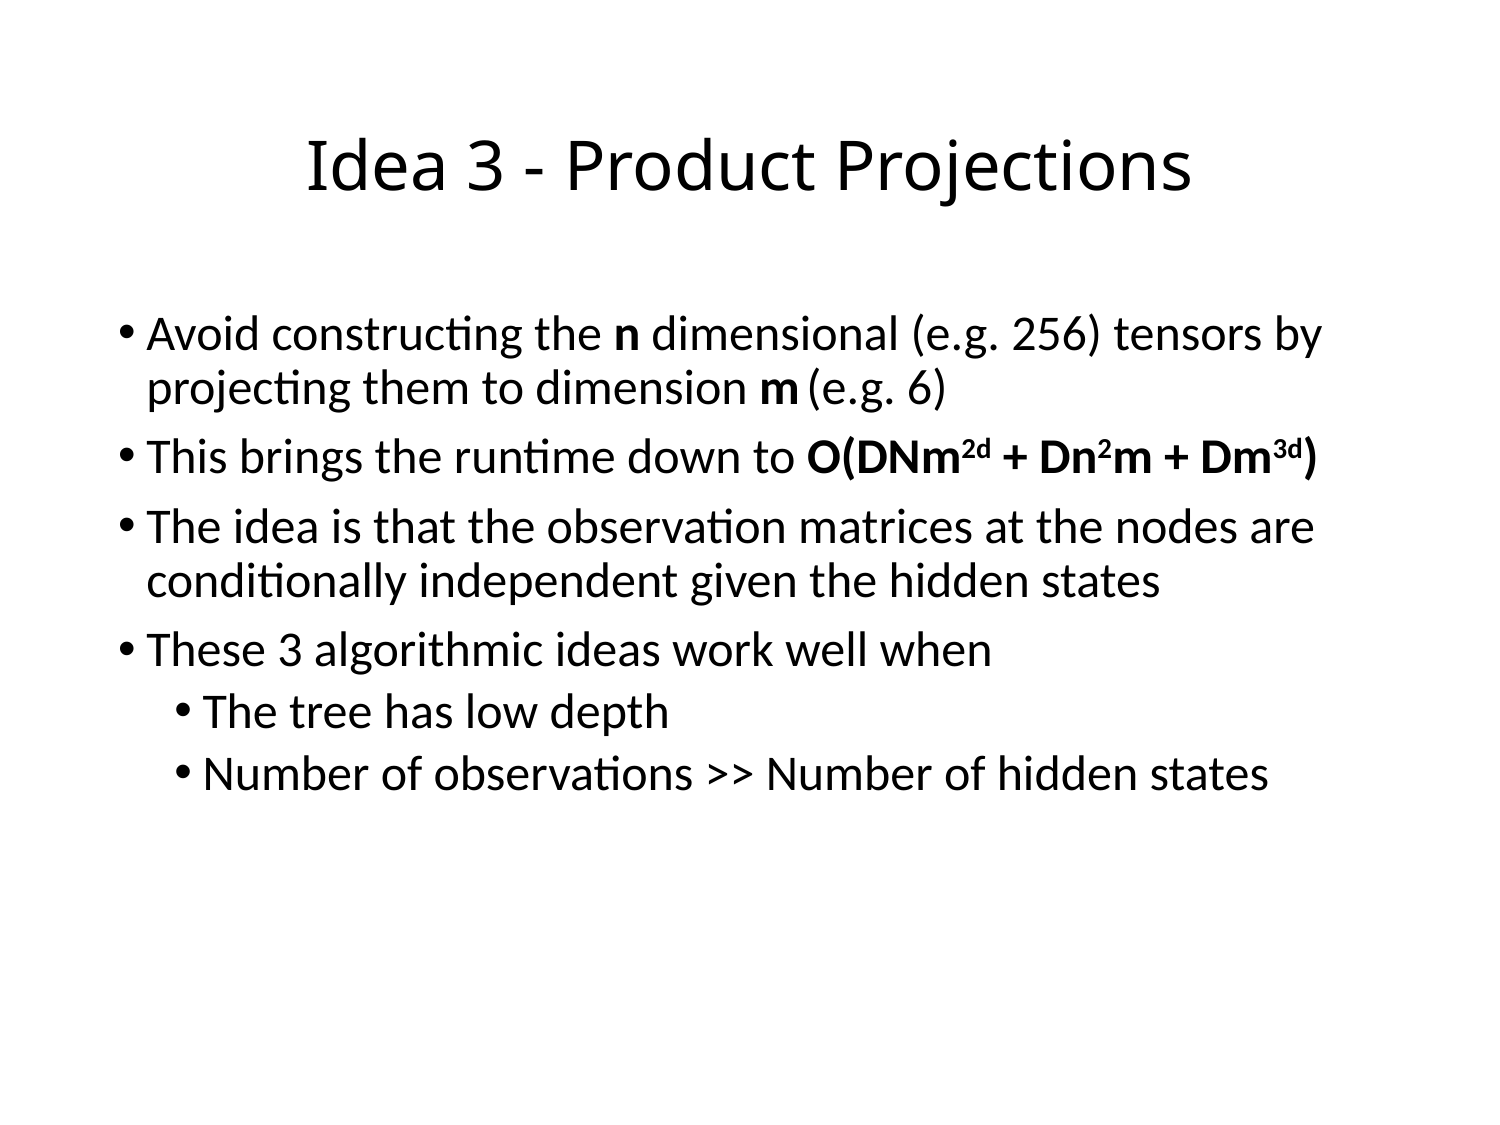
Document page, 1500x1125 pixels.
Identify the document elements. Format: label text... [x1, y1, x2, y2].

list Avoid constructing the n dimensional (e.g. 256) tensors by projecting them to dimension m (e.g. 6) This brings the runtime down to O(DNm2d + Dn2m + Dm3d) The idea is that the observation matrices at the nodes are conditionally independent given the hidden states These 3 algorithmic ideas work well when The tree has low depth Number of observations >> Number of hidden states [103, 299, 1397, 1014]
title Idea 3 - Product Projections [103, 59, 1397, 278]
